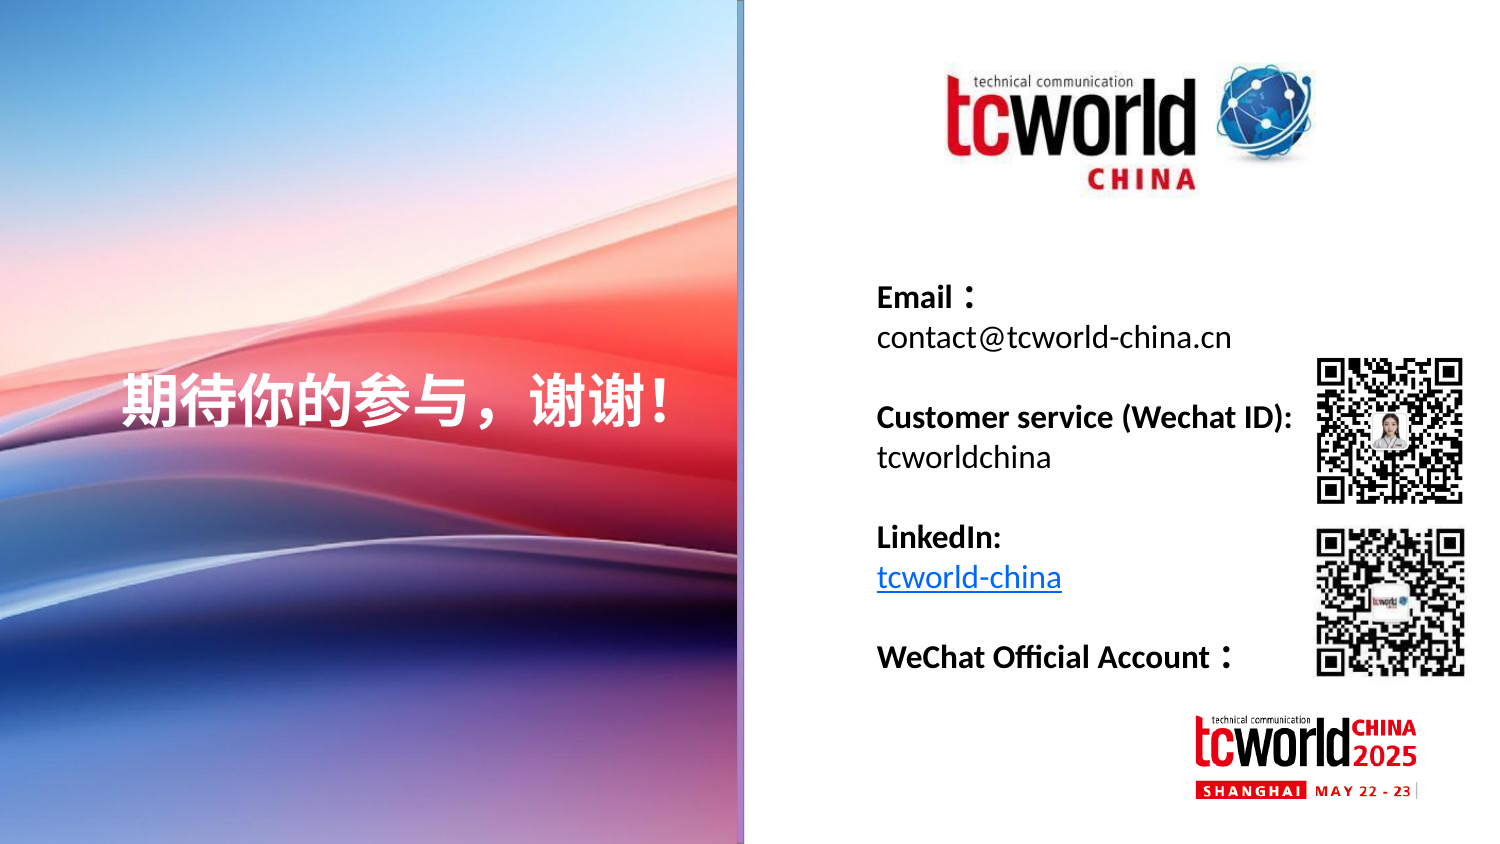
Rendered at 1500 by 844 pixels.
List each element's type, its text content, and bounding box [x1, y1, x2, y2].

text_box Email： contact@tcworld-china.cn Customer service (Wechat ID): tcworldchina LinkedIn: tcworld-china WeChat Official Account： [862, 268, 1398, 683]
picture [0, 0, 737, 844]
picture [1195, 712, 1423, 799]
picture [944, 62, 1316, 199]
picture [1316, 356, 1465, 506]
picture [1304, 516, 1476, 688]
